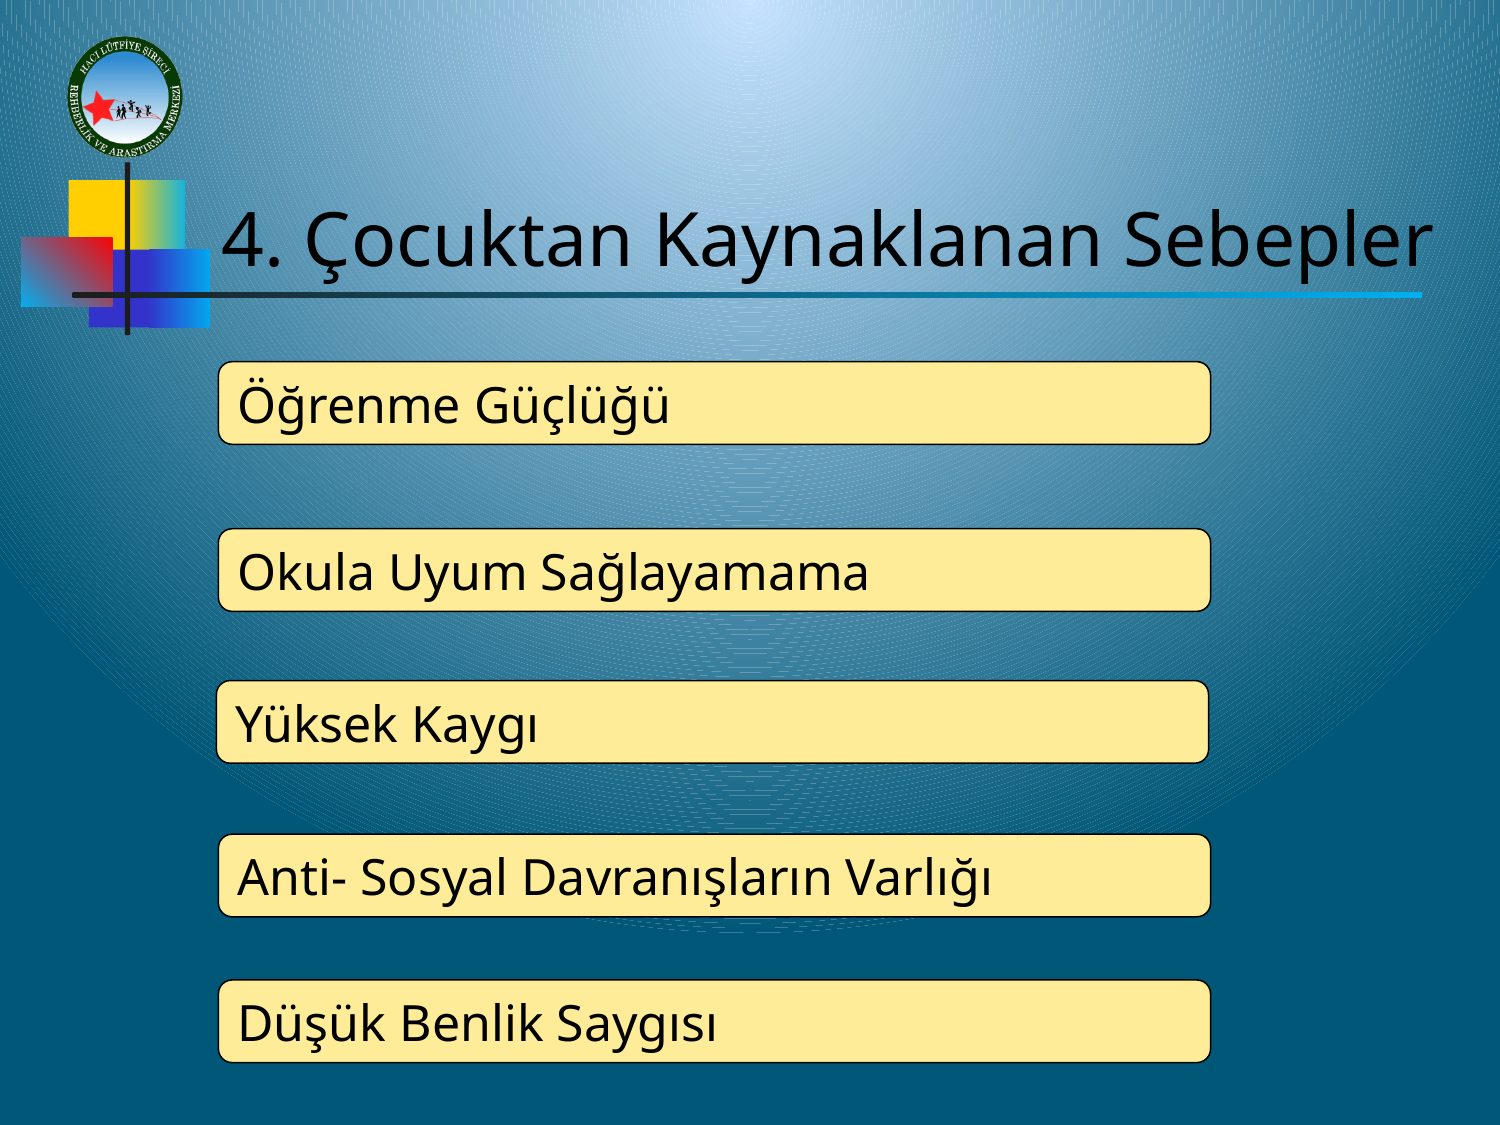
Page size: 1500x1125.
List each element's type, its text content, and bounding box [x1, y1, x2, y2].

text_box Okula Uyum Sağlayamama [218, 528, 1211, 612]
text_box Öğrenme Güçlüğü [218, 361, 1211, 445]
title 4. Çocuktan Kaynaklanan Sebepler [188, 101, 1468, 289]
picture [60, 35, 184, 162]
text_box Yüksek Kaygı [216, 680, 1209, 764]
text_box Anti- Sosyal Davranışların Varlığı [218, 834, 1211, 917]
text_box Düşük Benlik Saygısı [218, 979, 1211, 1063]
